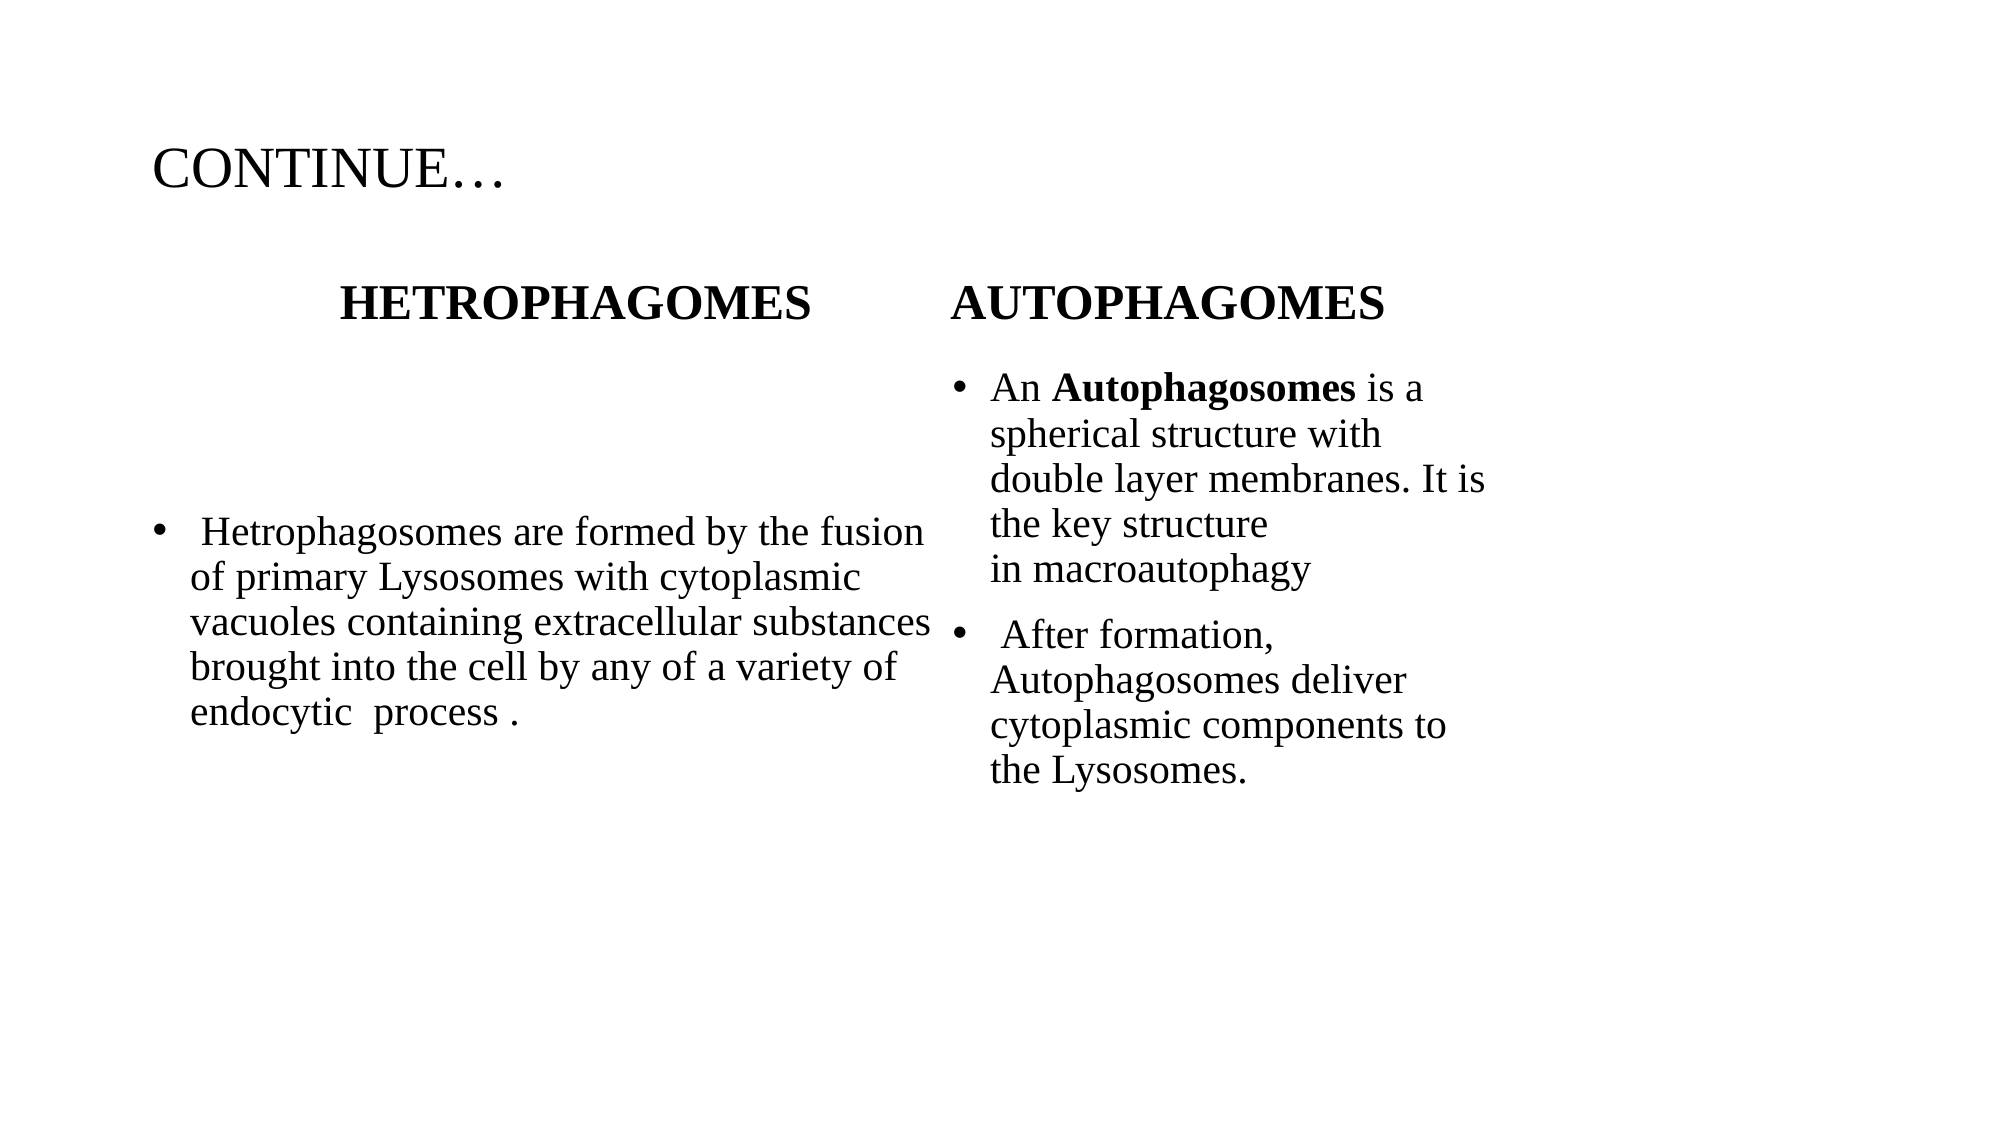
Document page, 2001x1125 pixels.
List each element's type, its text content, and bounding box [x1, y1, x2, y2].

list An Autophagosomes is a spherical structure with double layer membranes. It is the key structure in macroautophagy After formation, Autophagosomes deliver cytoplasmic components to the Lysosomes. [937, 287, 1515, 963]
list AUTOPHAGOMES [935, 249, 1538, 338]
list HETROPHAGOMES [324, 262, 903, 338]
title CONTINUE… [137, 59, 1863, 278]
list Hetrophagosomes are formed by the fusion of primary Lysosomes with cytoplasmic vacuoles containing extracellular substances brought into the cell by any of a variety of endocytic process . [137, 410, 984, 1016]
